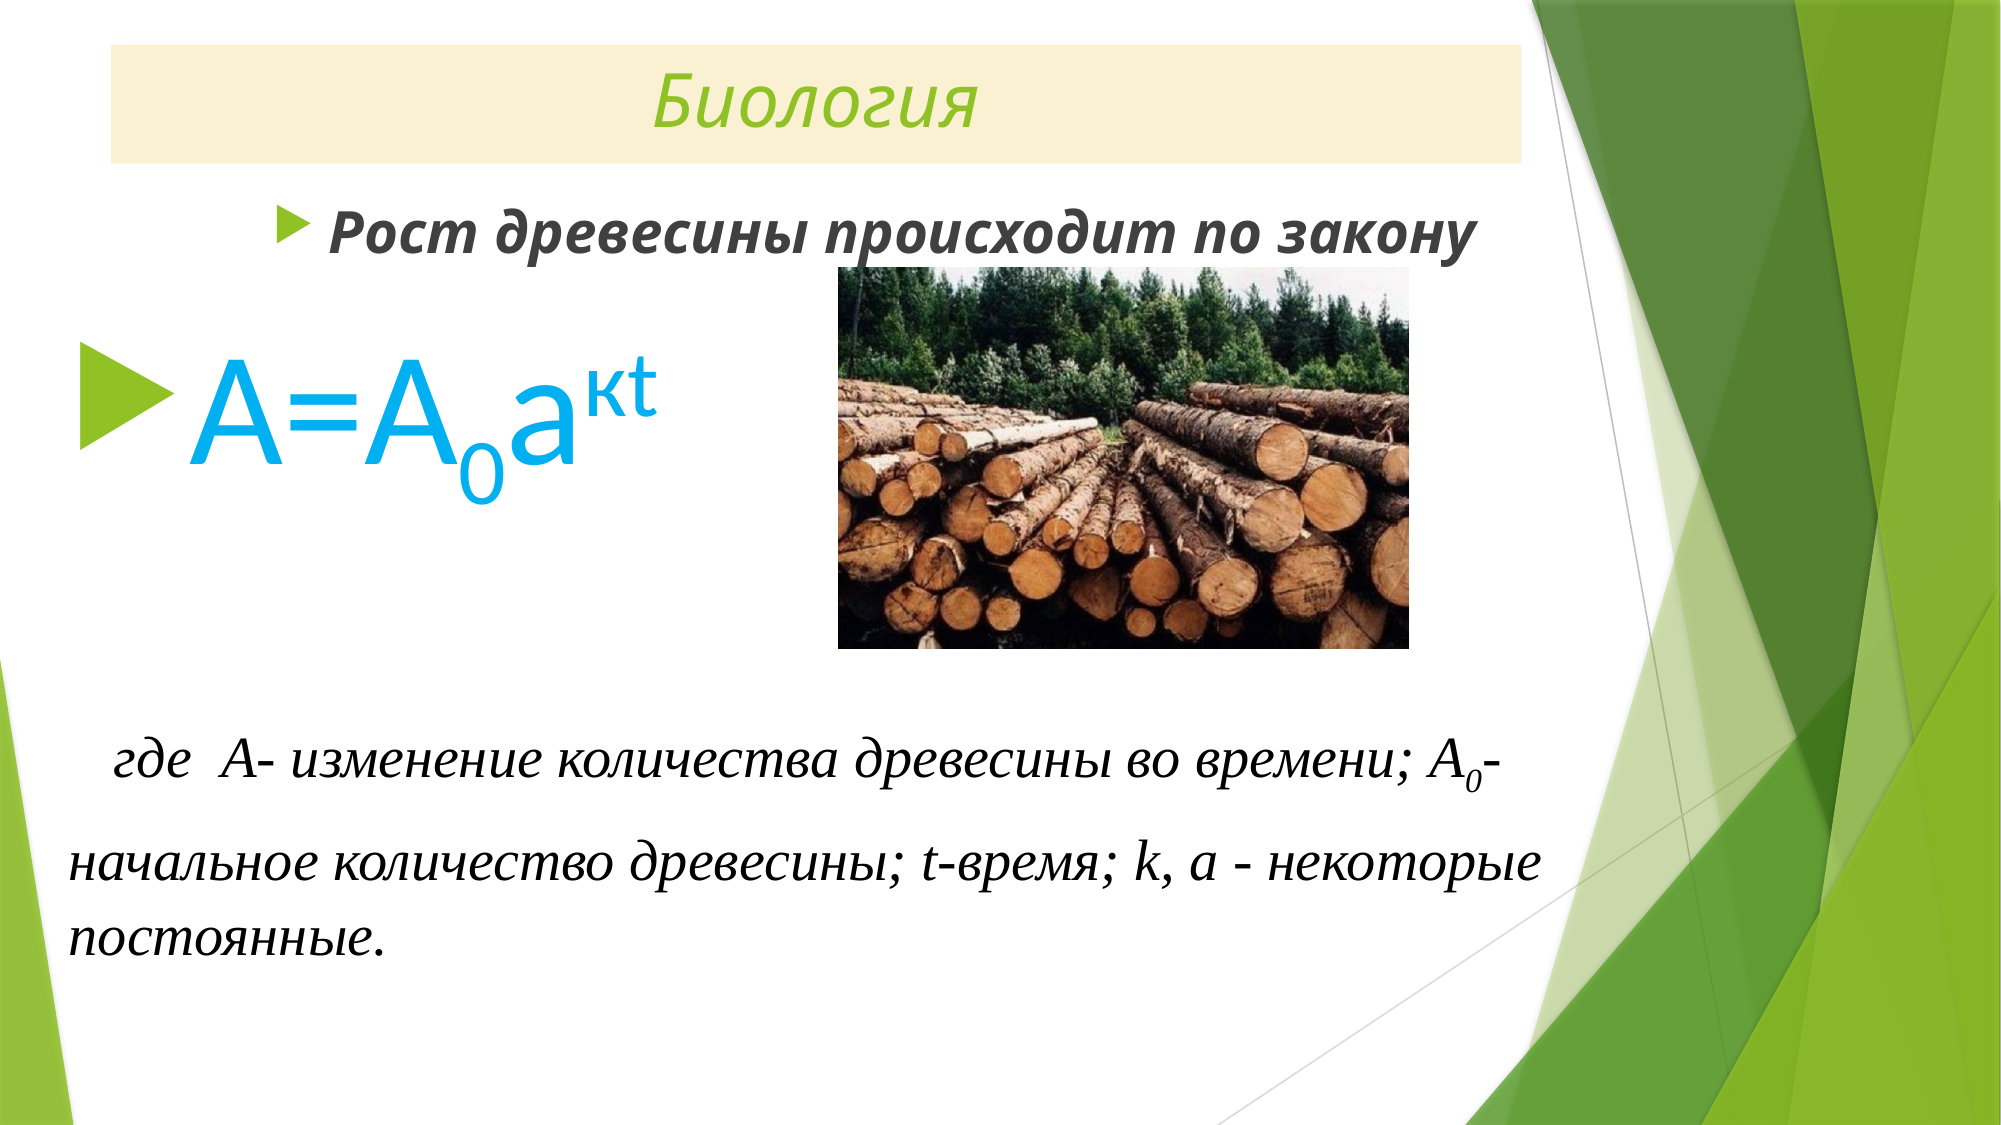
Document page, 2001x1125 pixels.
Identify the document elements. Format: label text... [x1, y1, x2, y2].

list Рост древесины происходит по закону А=А0акt где A- изменение количества древесины во времени; A0- начальное количество древесины; t-время; k, a - некоторые постоянные. [53, 187, 1696, 1062]
title Биология [111, 44, 1522, 164]
picture [837, 267, 1410, 649]
